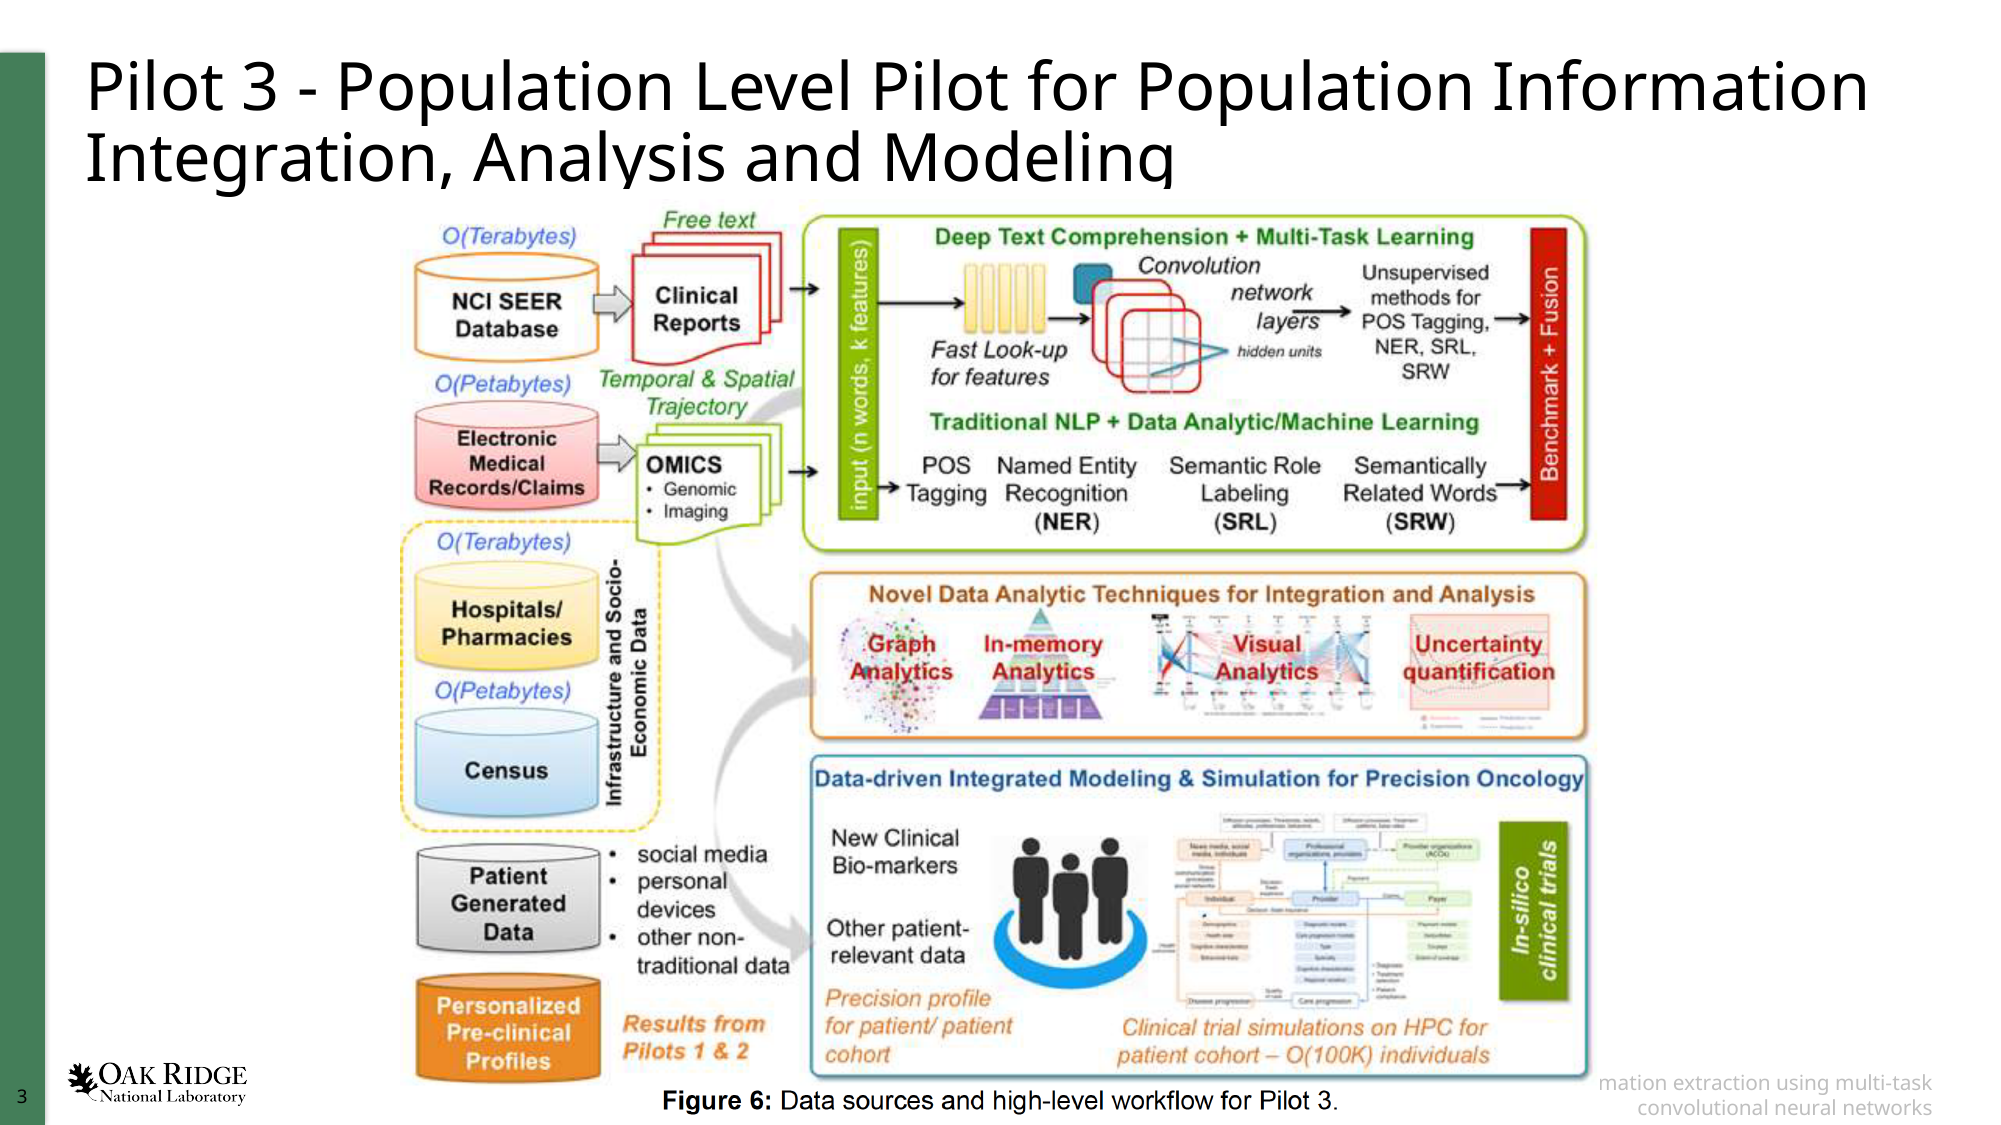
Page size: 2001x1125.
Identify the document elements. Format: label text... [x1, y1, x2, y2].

picture [67, 1062, 247, 1106]
title Pilot 3 - Population Level Pilot for Population Information Integration, Analysis and Modeling [70, 44, 1946, 206]
picture [399, 189, 1601, 1125]
